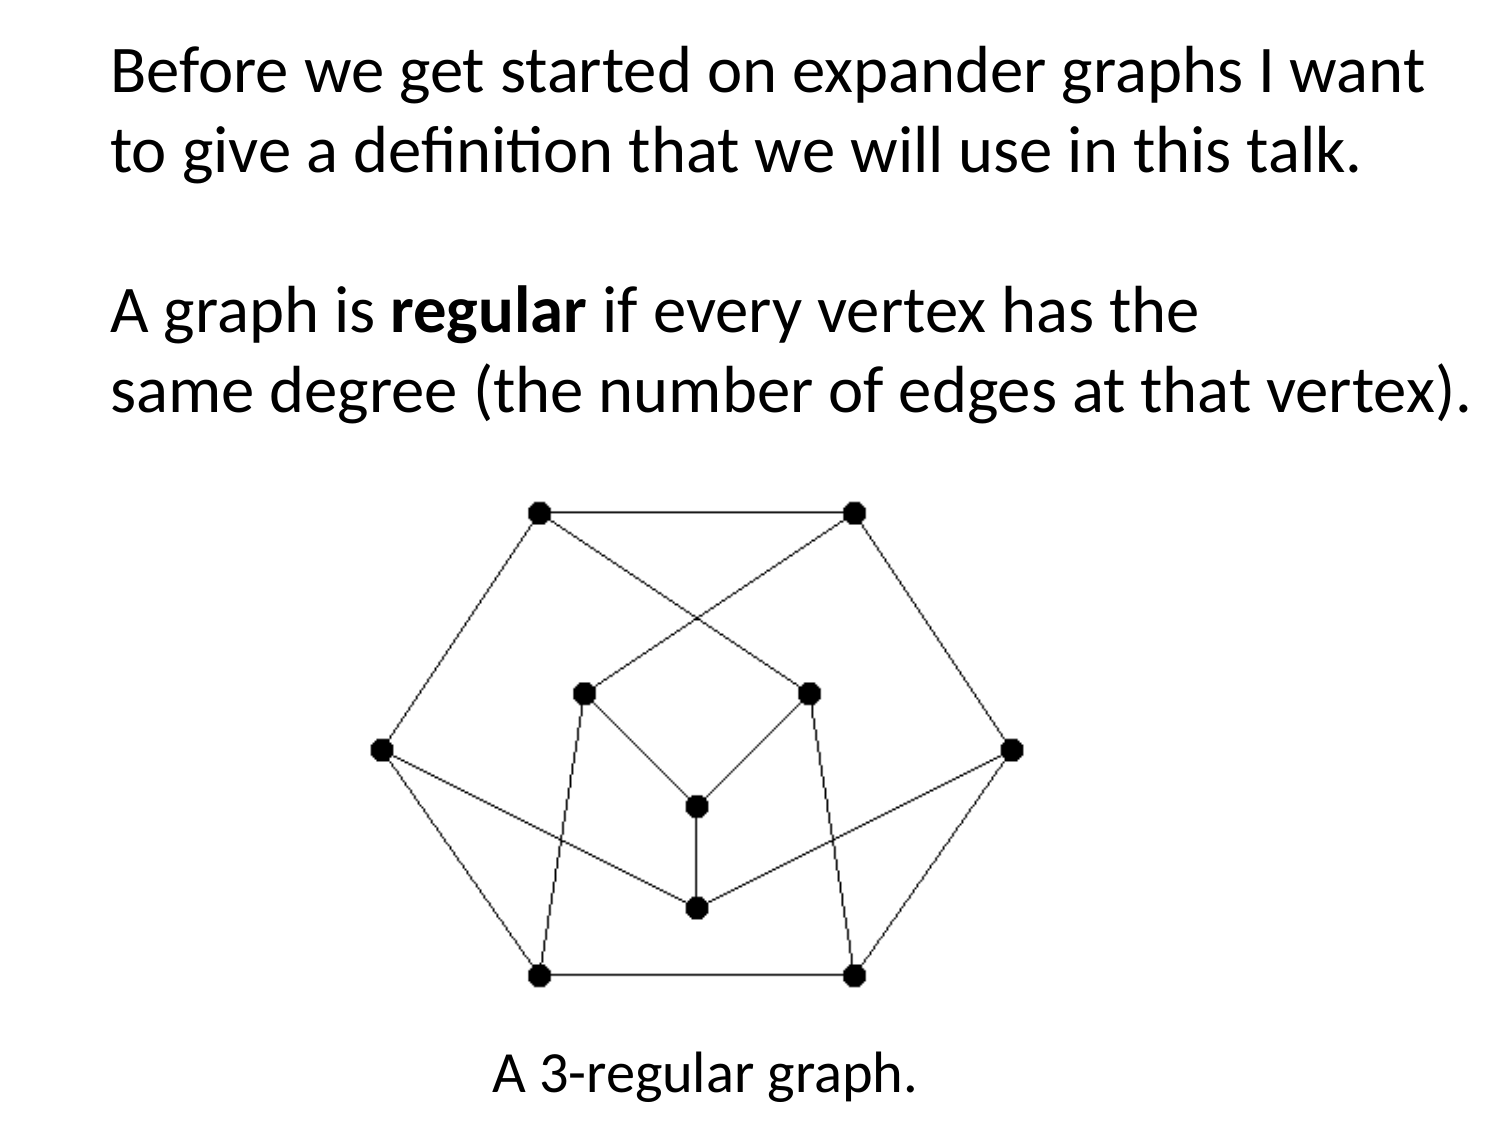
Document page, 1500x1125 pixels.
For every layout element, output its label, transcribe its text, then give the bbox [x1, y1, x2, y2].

text_box Before we get started on expander graphs I want to give a definition that we will use in this talk. A graph is regular if every vertex has the same degree (the number of edges at that vertex). [95, 18, 1500, 433]
picture [299, 399, 1126, 1074]
text_box A 3-regular graph. [477, 1082, 934, 1112]
